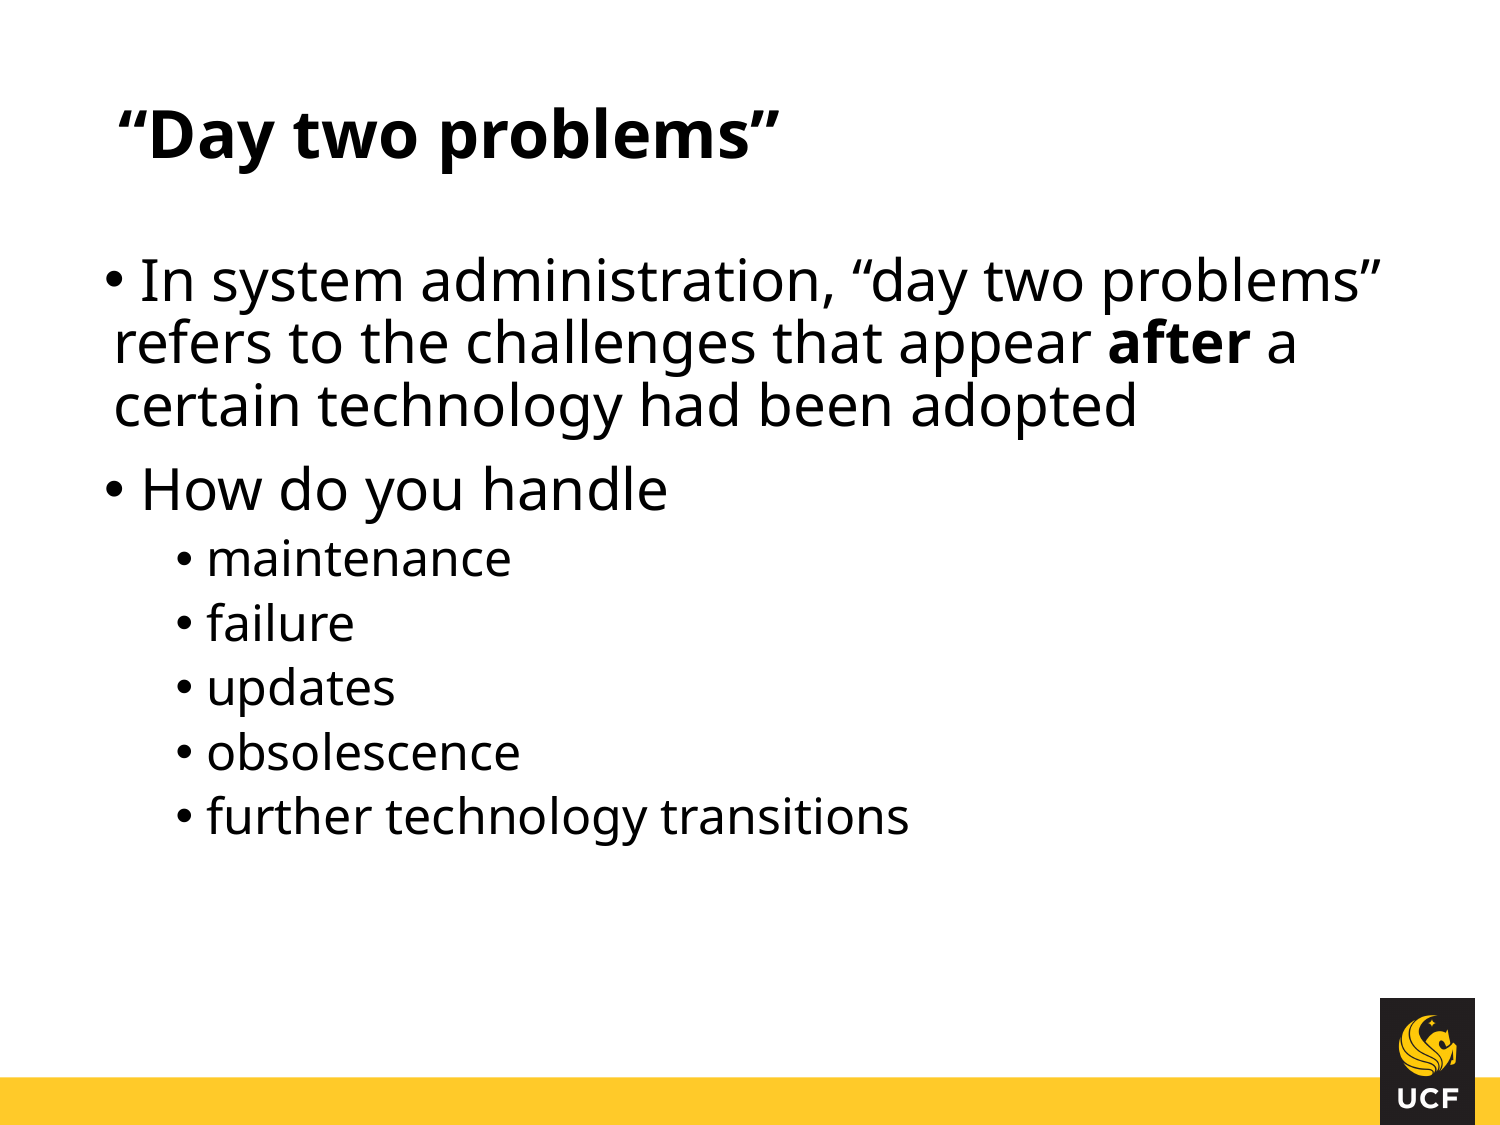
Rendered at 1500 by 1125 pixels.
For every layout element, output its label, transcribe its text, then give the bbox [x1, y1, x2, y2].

title “Day two problems” [103, 59, 1397, 214]
list In system administration, “day two problems” refers to the challenges that appear after a certain technology had been adopted How do you handle maintenance failure updates obsolescence further technology transitions [60, 235, 1437, 1014]
picture [1380, 998, 1475, 1125]
